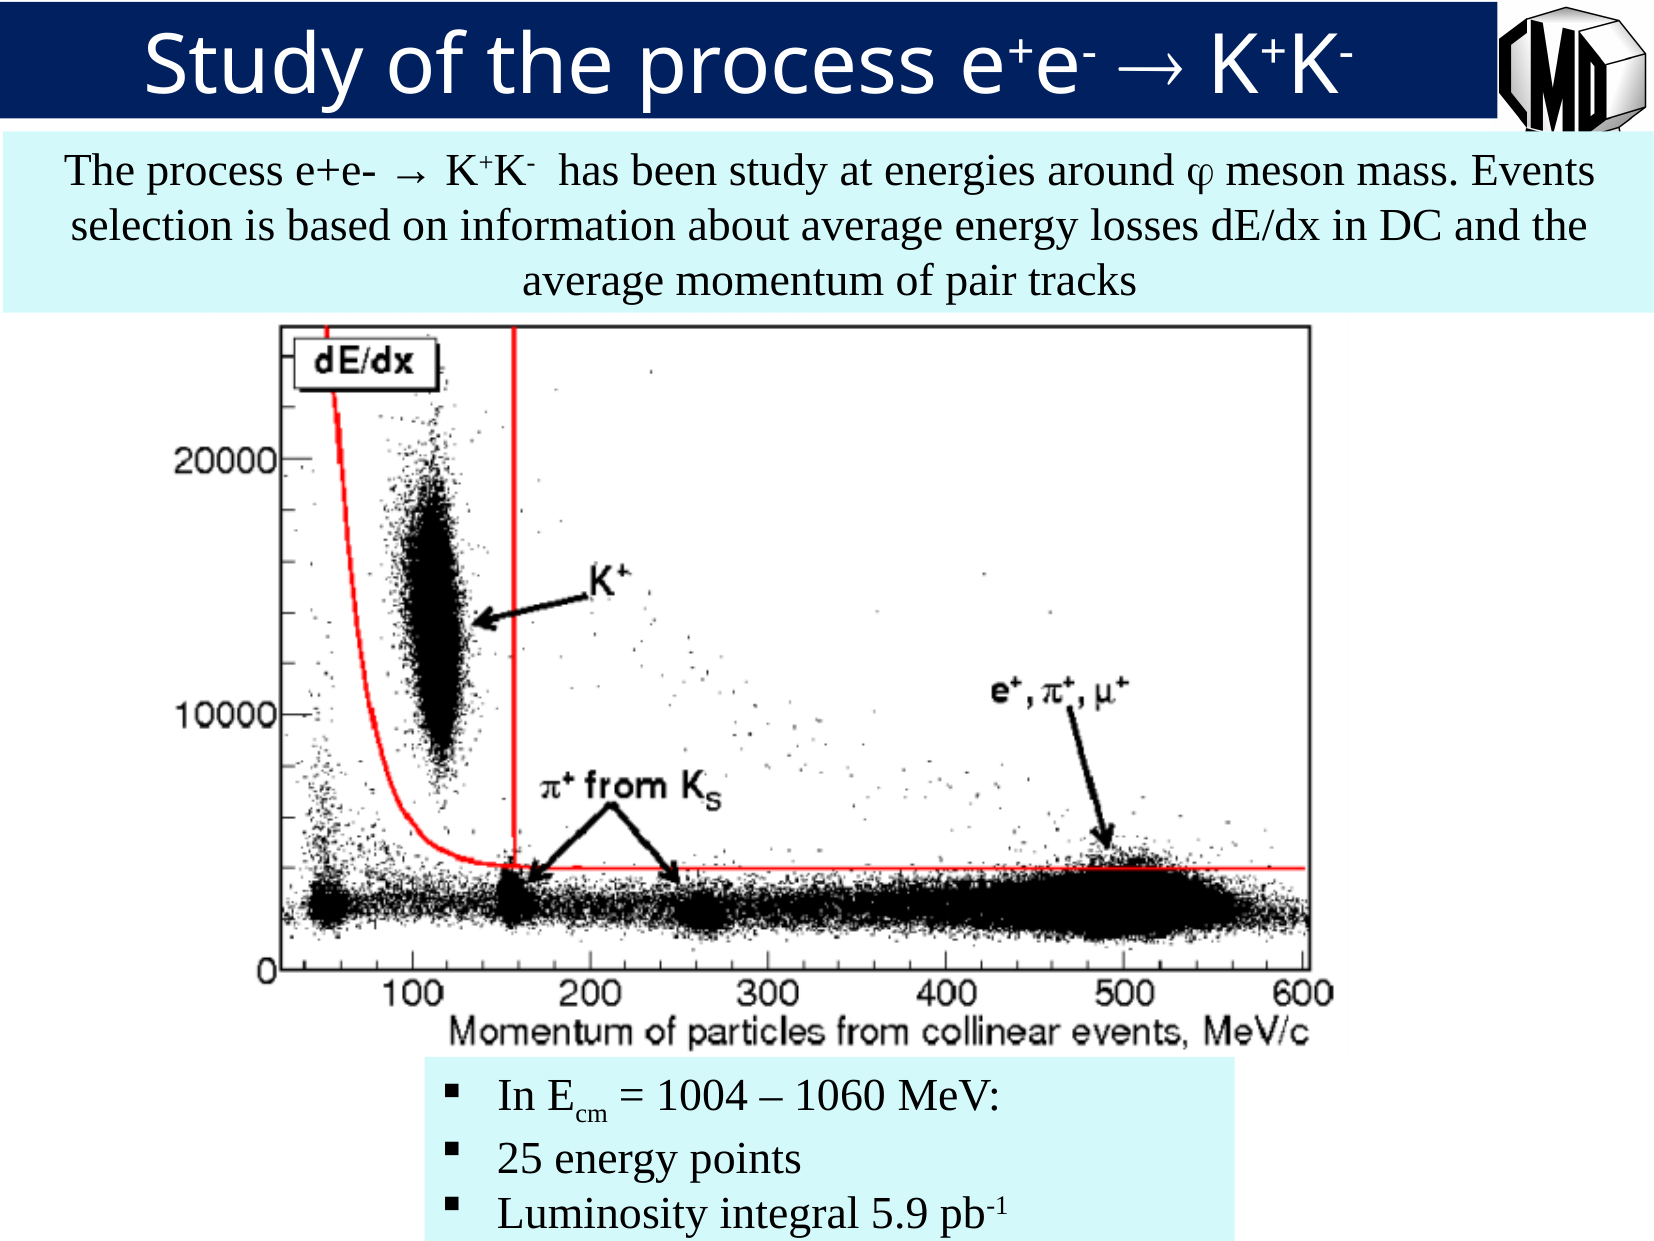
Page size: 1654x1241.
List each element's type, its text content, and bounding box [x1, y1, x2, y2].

text_box In Ecm = 1004 – 1060 MeV: 25 energy points Luminosity integral 5.9 pb-1 [424, 1089, 1235, 1241]
picture [172, 314, 1363, 1081]
picture [1489, 0, 1654, 178]
text_box Study of the process e+e-  K+K- [0, 1, 1486, 119]
text_box The process e+e- → K+K- has been study at energies around  meson mass. Events selection is based on information about average energy losses dE/dx in DC and the average momentum of pair tracks [2, 131, 1654, 313]
